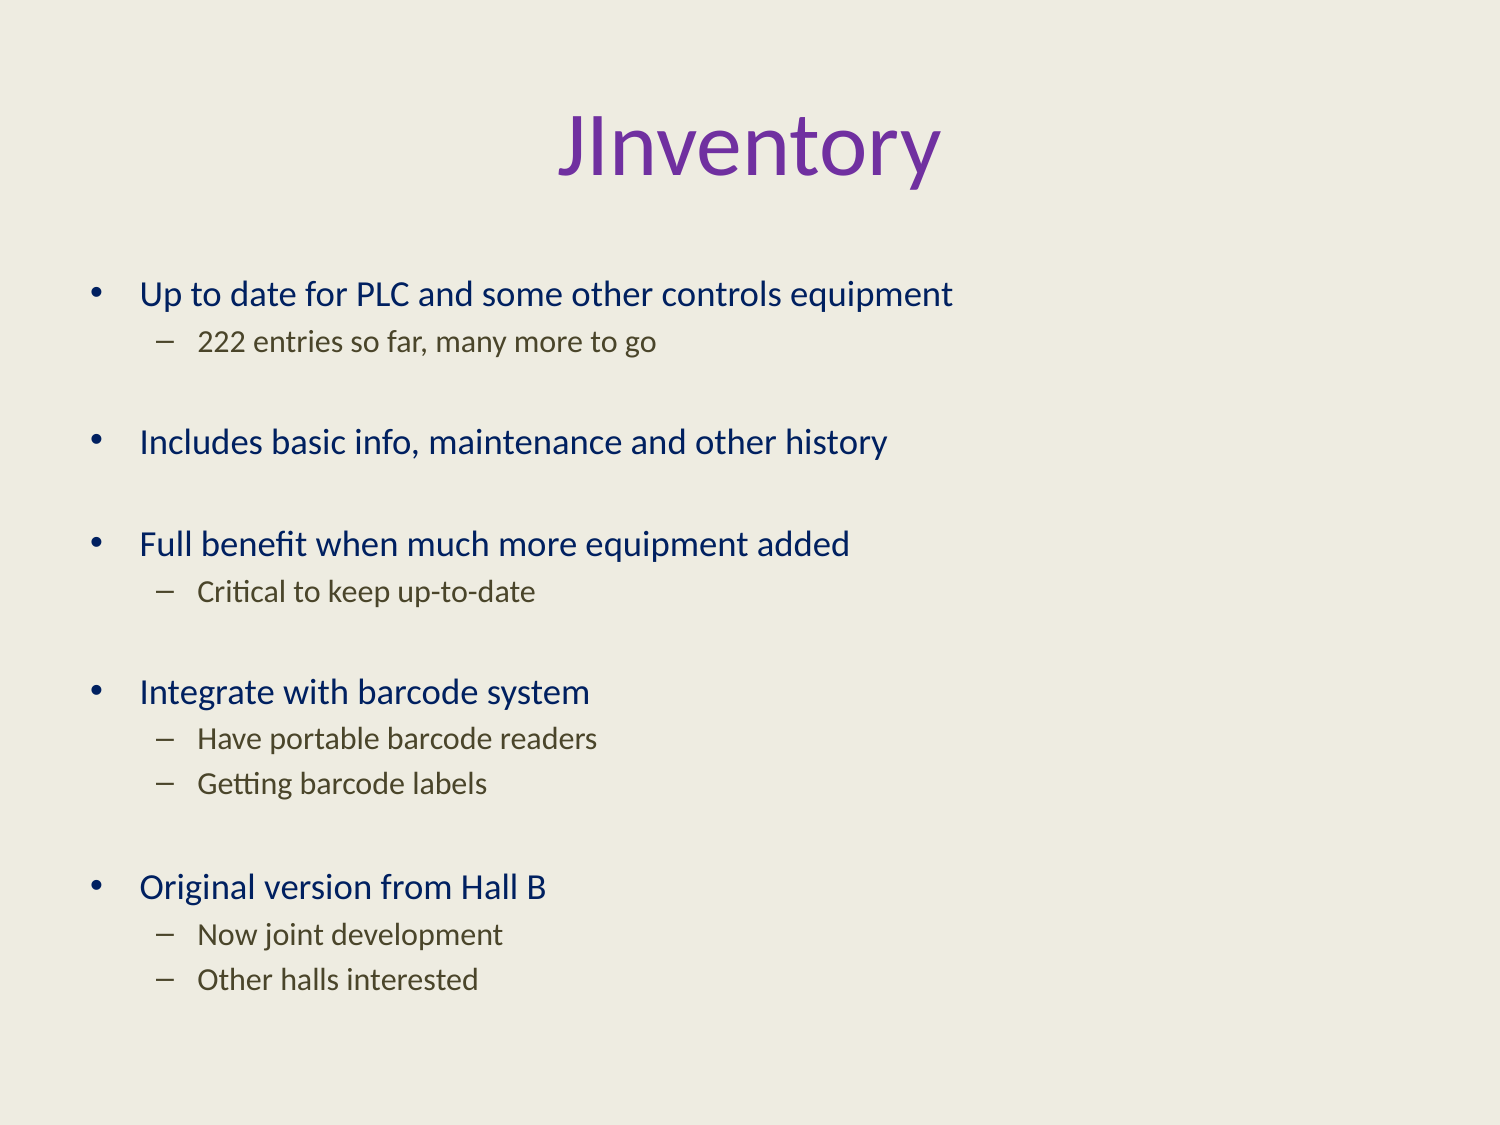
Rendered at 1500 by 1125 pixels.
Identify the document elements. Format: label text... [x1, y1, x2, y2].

title JInventory [75, 45, 1425, 233]
list Up to date for PLC and some other controls equipment 222 entries so far, many more to go Includes basic info, maintenance and other history Full benefit when much more equipment added Critical to keep up-to-date Integrate with barcode system Have portable barcode readers Getting barcode labels Original version from Hall B Now joint development Other halls interested [75, 262, 1425, 1005]
